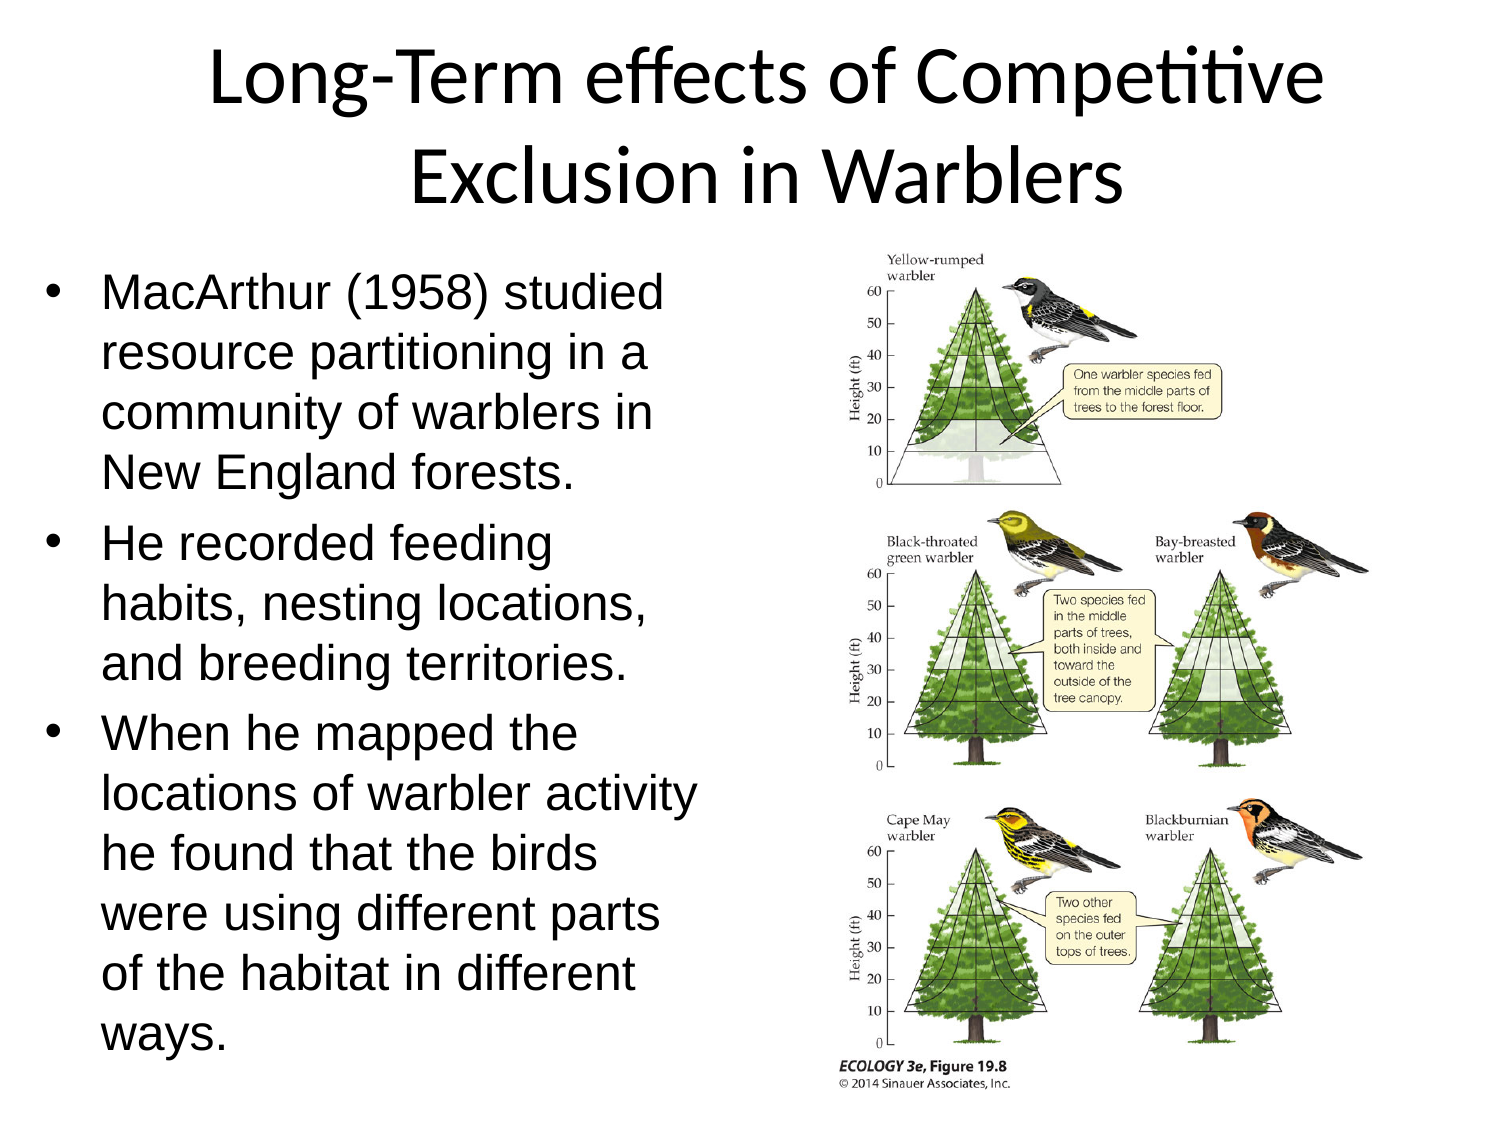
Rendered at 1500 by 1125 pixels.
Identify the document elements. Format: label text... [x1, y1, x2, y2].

picture [838, 252, 1389, 1091]
text_box MacArthur (1958) studied resource partitioning in a community of warblers in New England forests. He recorded feeding habits, nesting locations, and breeding territories. When he mapped the locations of warbler activity he found that the birds were using different parts of the habitat in different ways. [29, 252, 717, 1060]
text_box Long-Term effects of Competitive Exclusion in Warblers [47, 12, 1488, 228]
